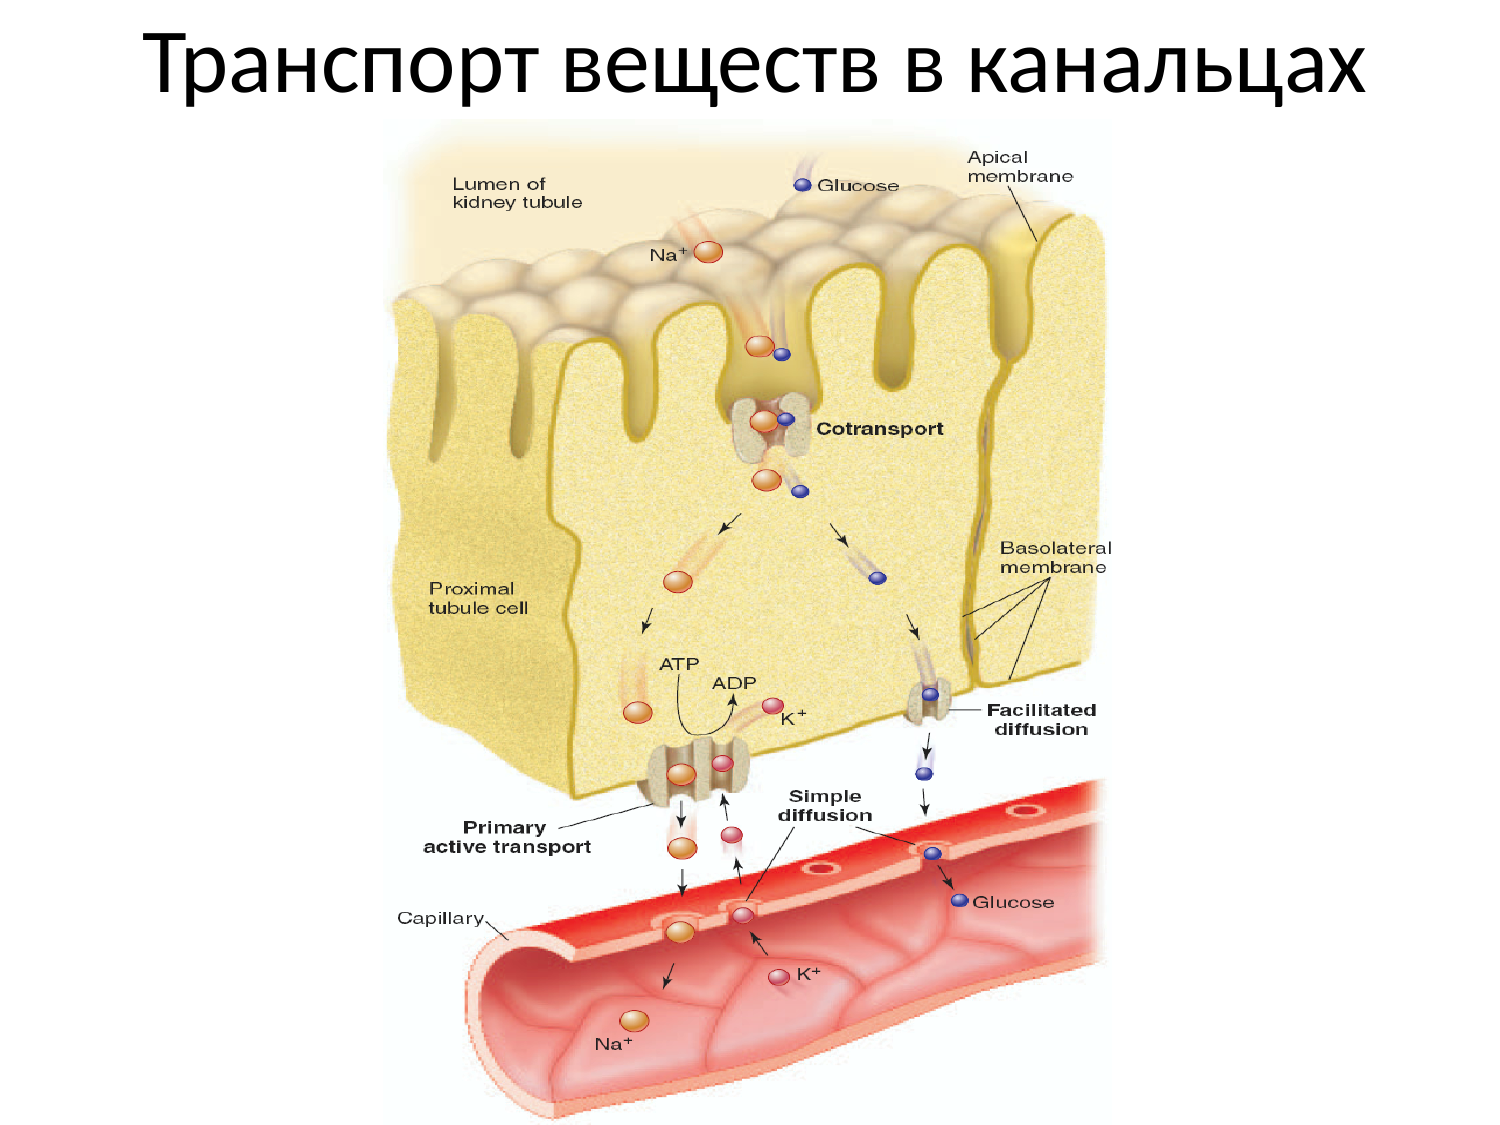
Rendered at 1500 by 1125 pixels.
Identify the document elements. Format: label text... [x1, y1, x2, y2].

title Транспорт веществ в канальцах [80, 0, 1432, 113]
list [382, 118, 1115, 1125]
